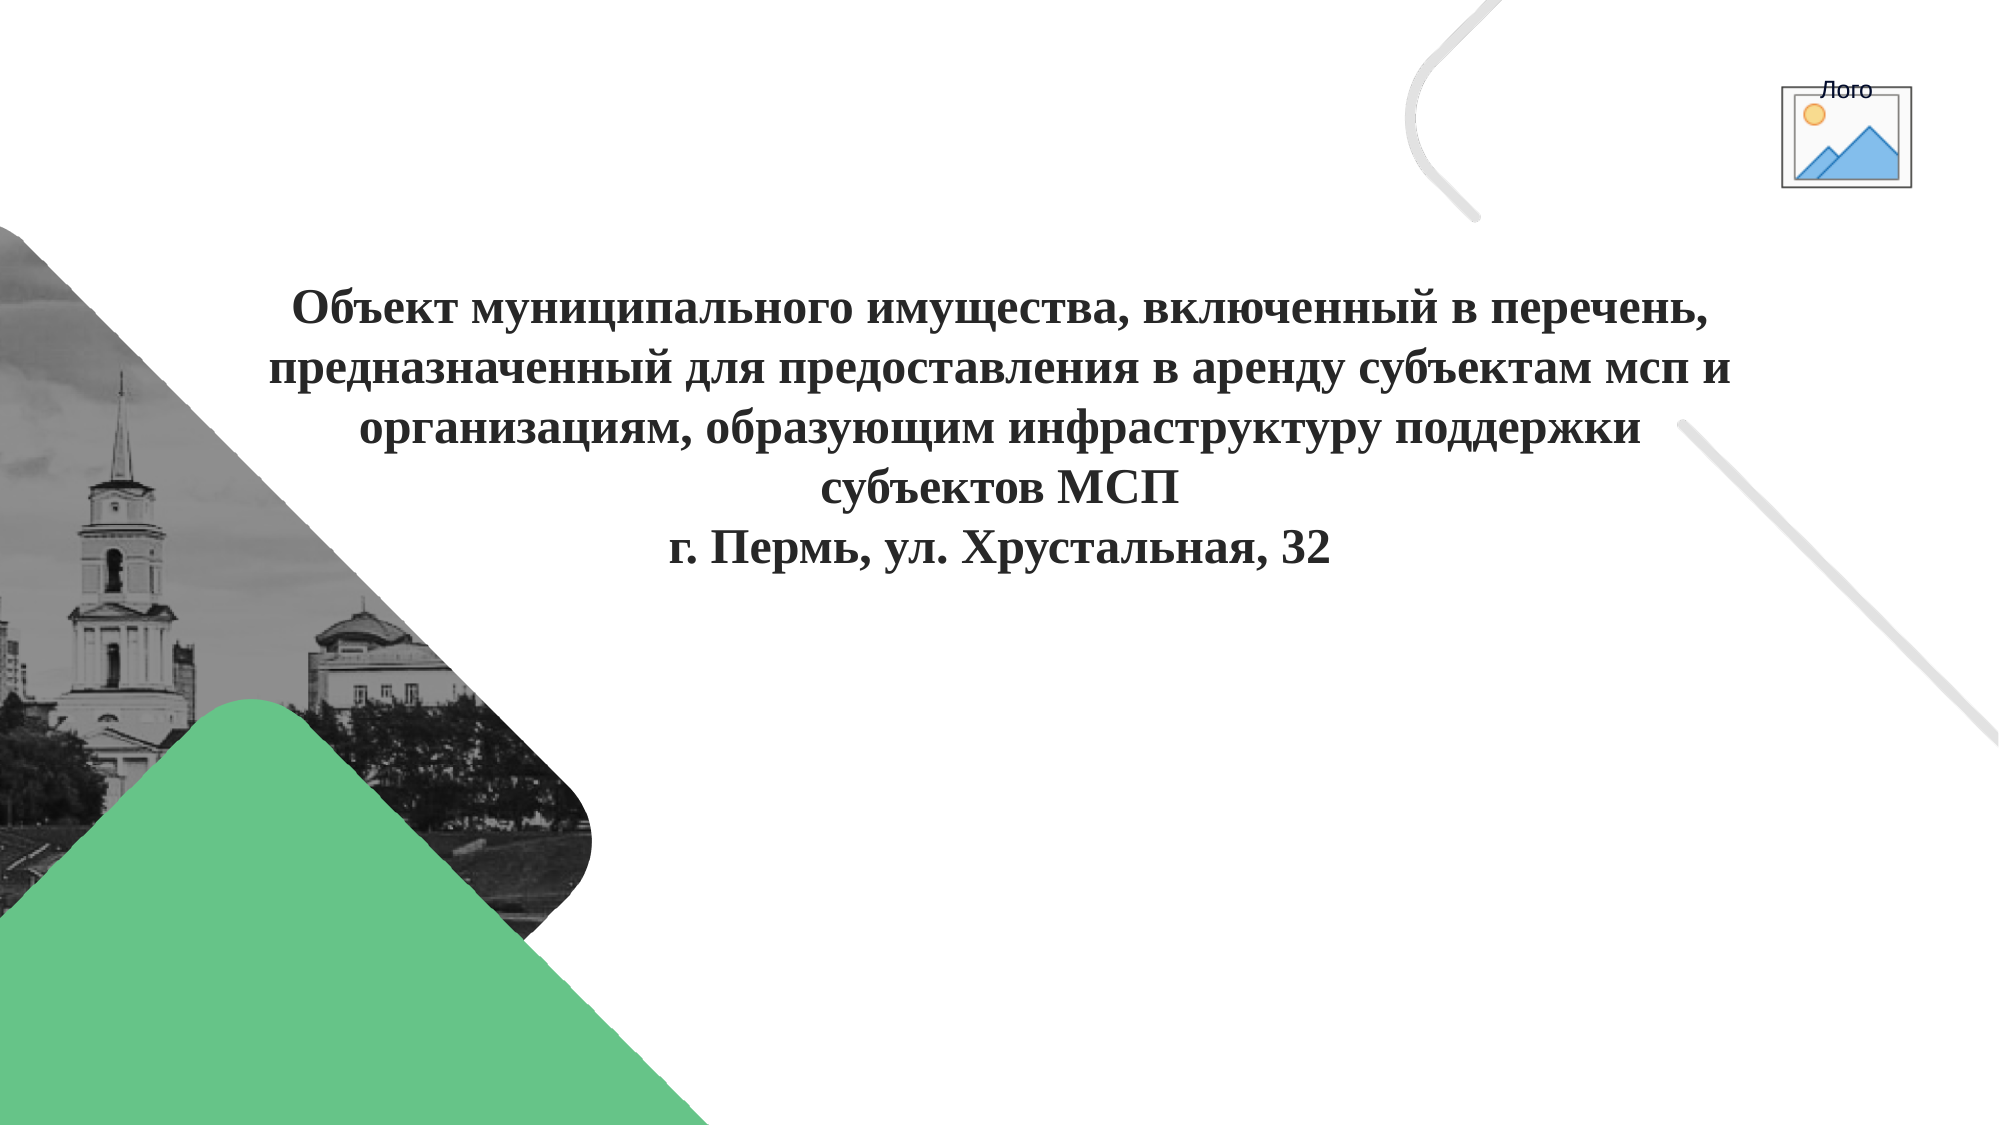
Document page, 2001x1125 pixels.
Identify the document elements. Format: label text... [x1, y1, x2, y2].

picture [0, 188, 904, 1125]
title Объект муниципального имущества, включенный в перечень, предназначенный для предоставления в аренду субъектам мсп и организациям, образующим инфраструктуру поддержки субъектов МСП г. Пермь, ул. Хрустальная, 32 [234, 266, 1766, 579]
picture [1404, 0, 1999, 962]
